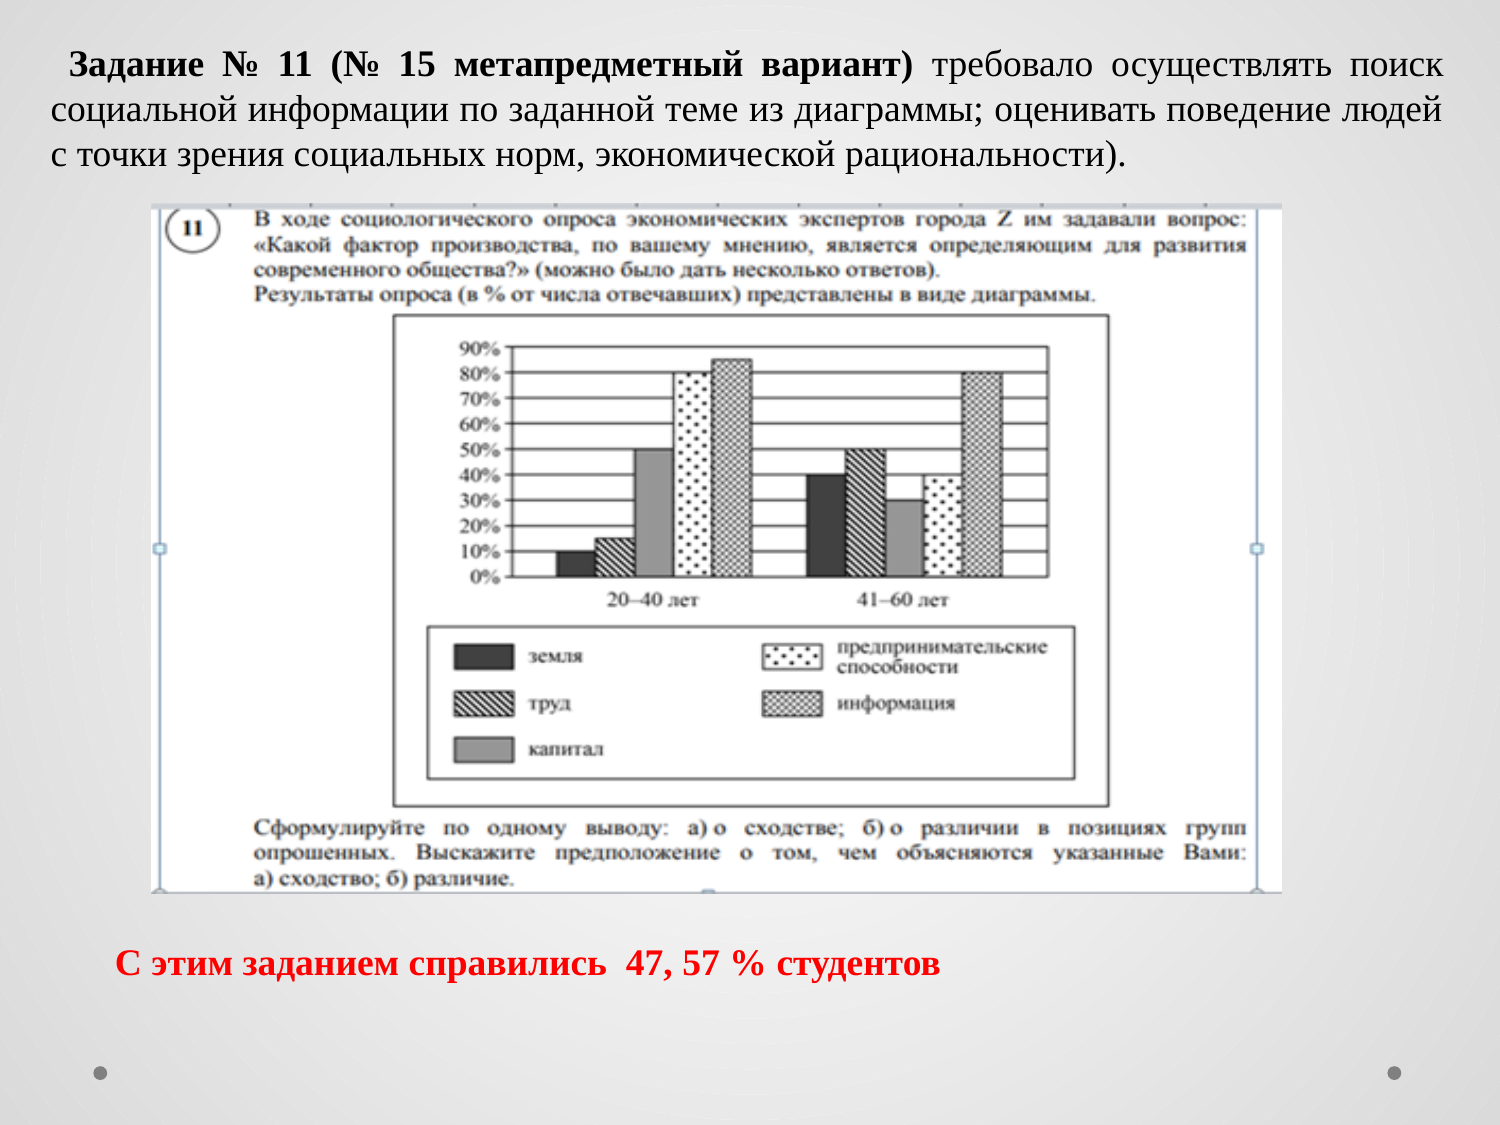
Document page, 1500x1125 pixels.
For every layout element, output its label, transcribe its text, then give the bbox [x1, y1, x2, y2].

picture [151, 203, 1282, 894]
text_box Задание № 11 (№ 15 метапредметный вариант) требовало осуществлять поиск социальной информации по заданной теме из диаграммы; оценивать поведение людей с точки зрения социальных норм, экономической рациональности). [35, 31, 1459, 226]
text_box С этим заданием справились 47, 57 % студентов [100, 931, 966, 991]
